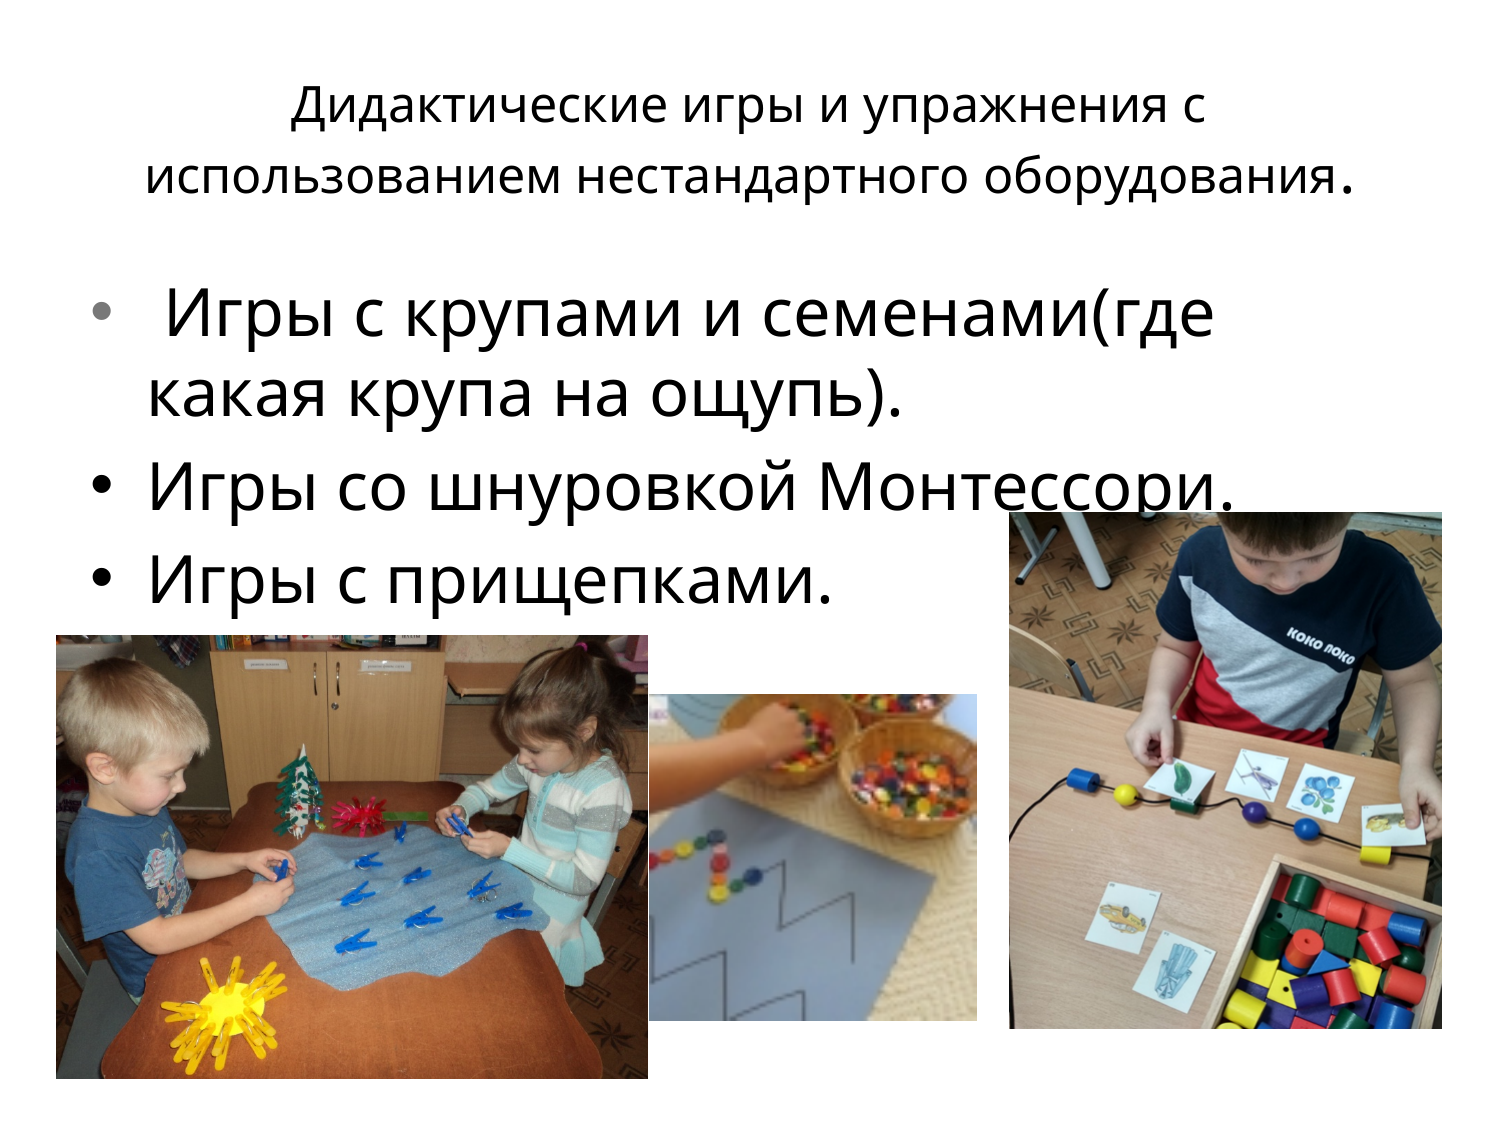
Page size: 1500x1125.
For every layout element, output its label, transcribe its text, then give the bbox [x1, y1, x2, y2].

title Дидактические игры и упражнения с использованием нестандартного оборудования. [75, 45, 1425, 233]
picture [56, 635, 648, 1080]
picture [1009, 511, 1443, 1029]
picture [649, 693, 977, 1021]
list Игры с крупами и семенами(где какая крупа на ощупь). Игры со шнуровкой Монтессори. Игры с прищепками. [75, 262, 1425, 1005]
